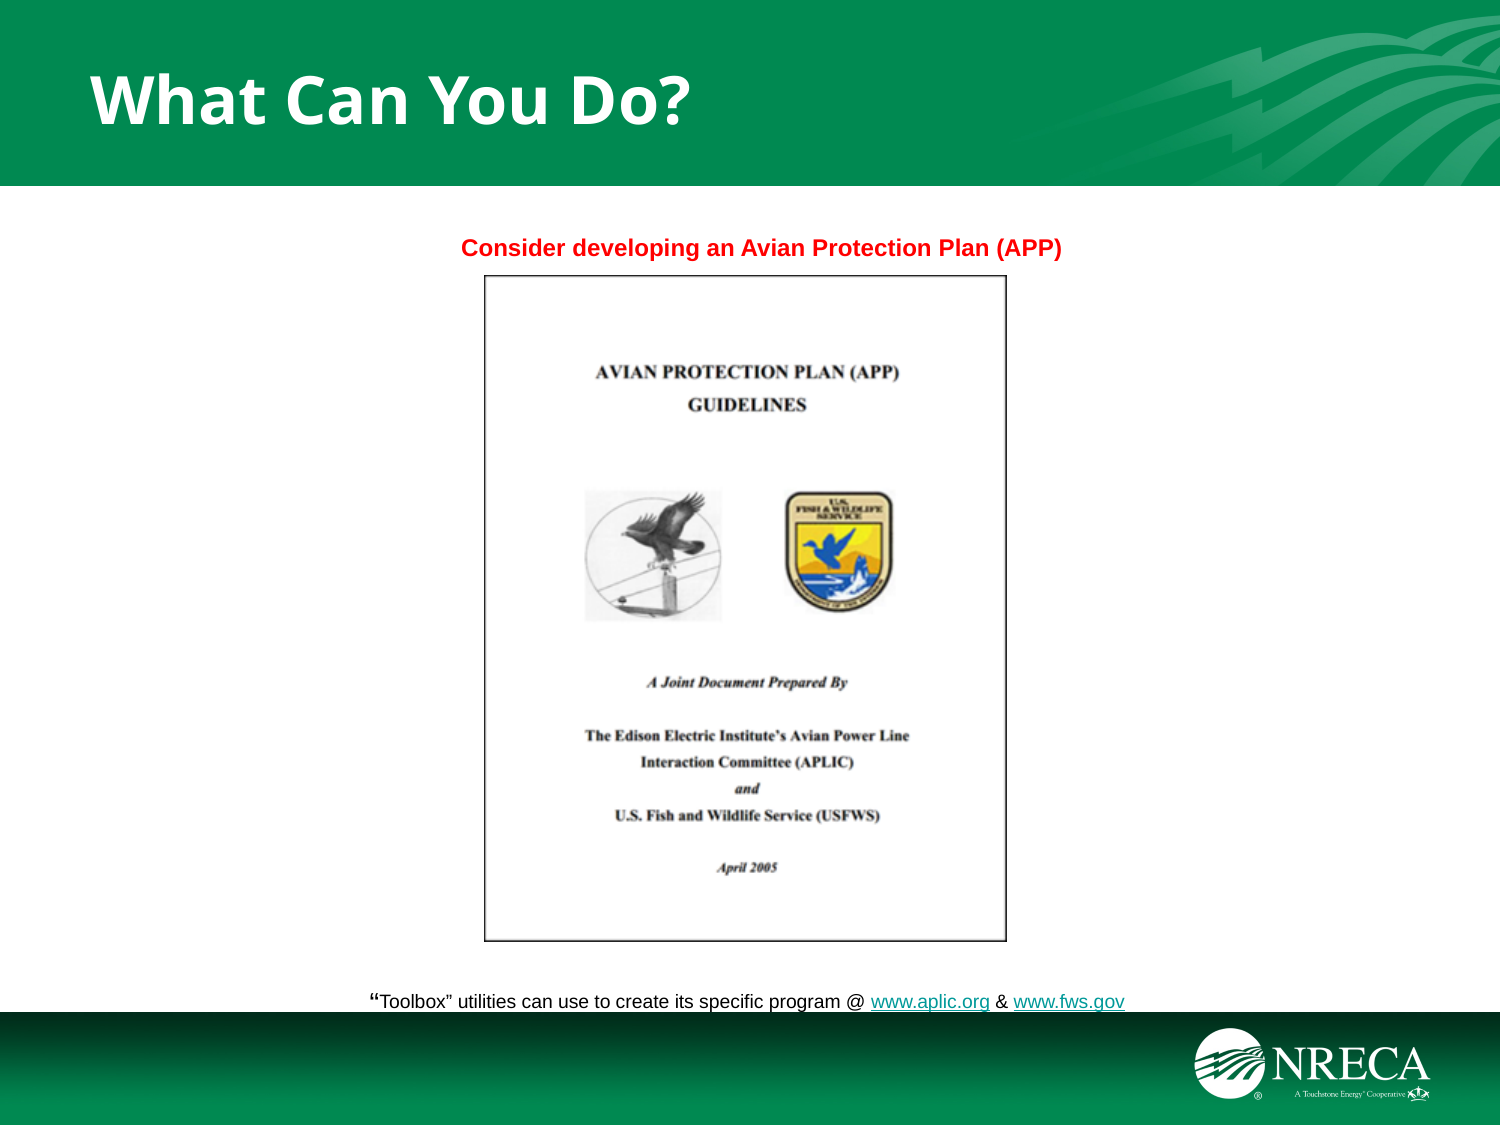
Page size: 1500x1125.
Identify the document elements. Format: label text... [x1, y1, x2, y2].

picture [0, 0, 1500, 186]
title What Can You Do? [74, 49, 1388, 138]
picture [0, 1027, 1500, 1125]
text_box Consider developing an Avian Protection Plan (APP) [106, 196, 1425, 269]
text_box “Toolbox” utilities can use to create its specific program @ www.aplic.org & www.fws.gov [0, 943, 1500, 1027]
picture [484, 275, 1007, 942]
